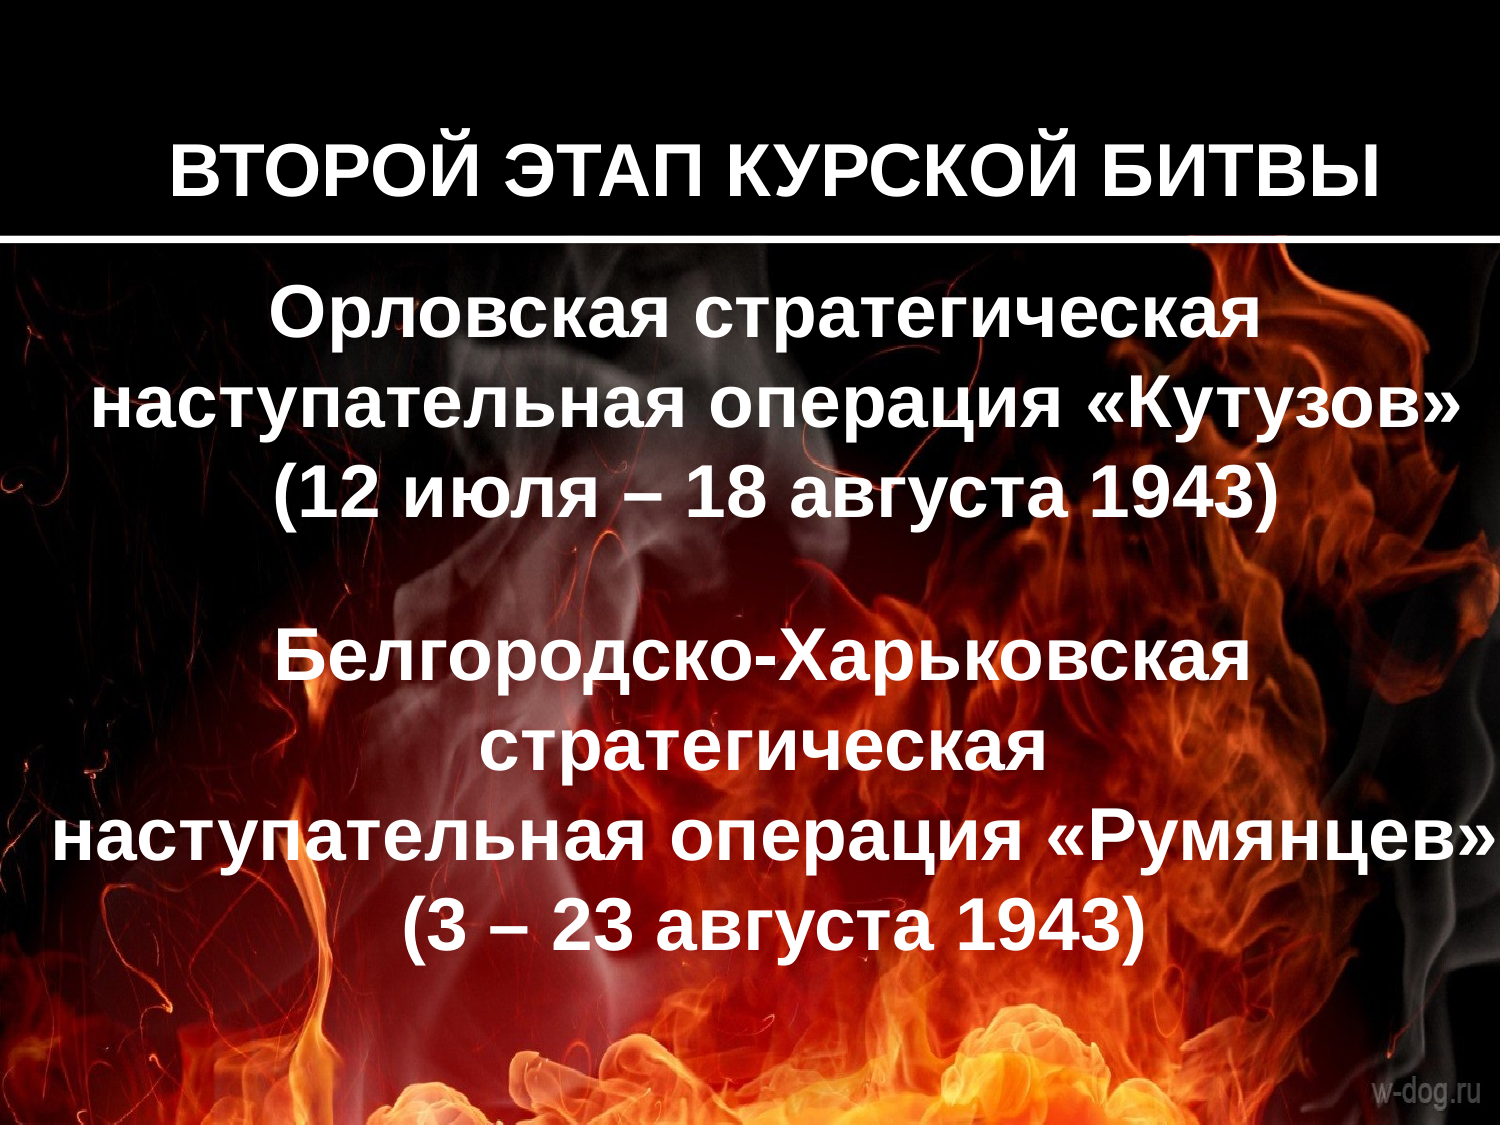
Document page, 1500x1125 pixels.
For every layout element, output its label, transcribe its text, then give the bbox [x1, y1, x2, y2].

text_box Орловская стратегическая наступательная операция «Кутузов» (12 июля – 18 августа 1943) [74, 255, 1480, 540]
picture [0, 244, 1500, 1125]
text_box Белгородско-Харьковская стратегическая наступательная операция «Румянцев» (3 – 23 августа 1943) [35, 597, 1500, 973]
text_box ВТОРОЙ ЭТАП КУРСКОЙ БИТВЫ [153, 113, 1399, 219]
